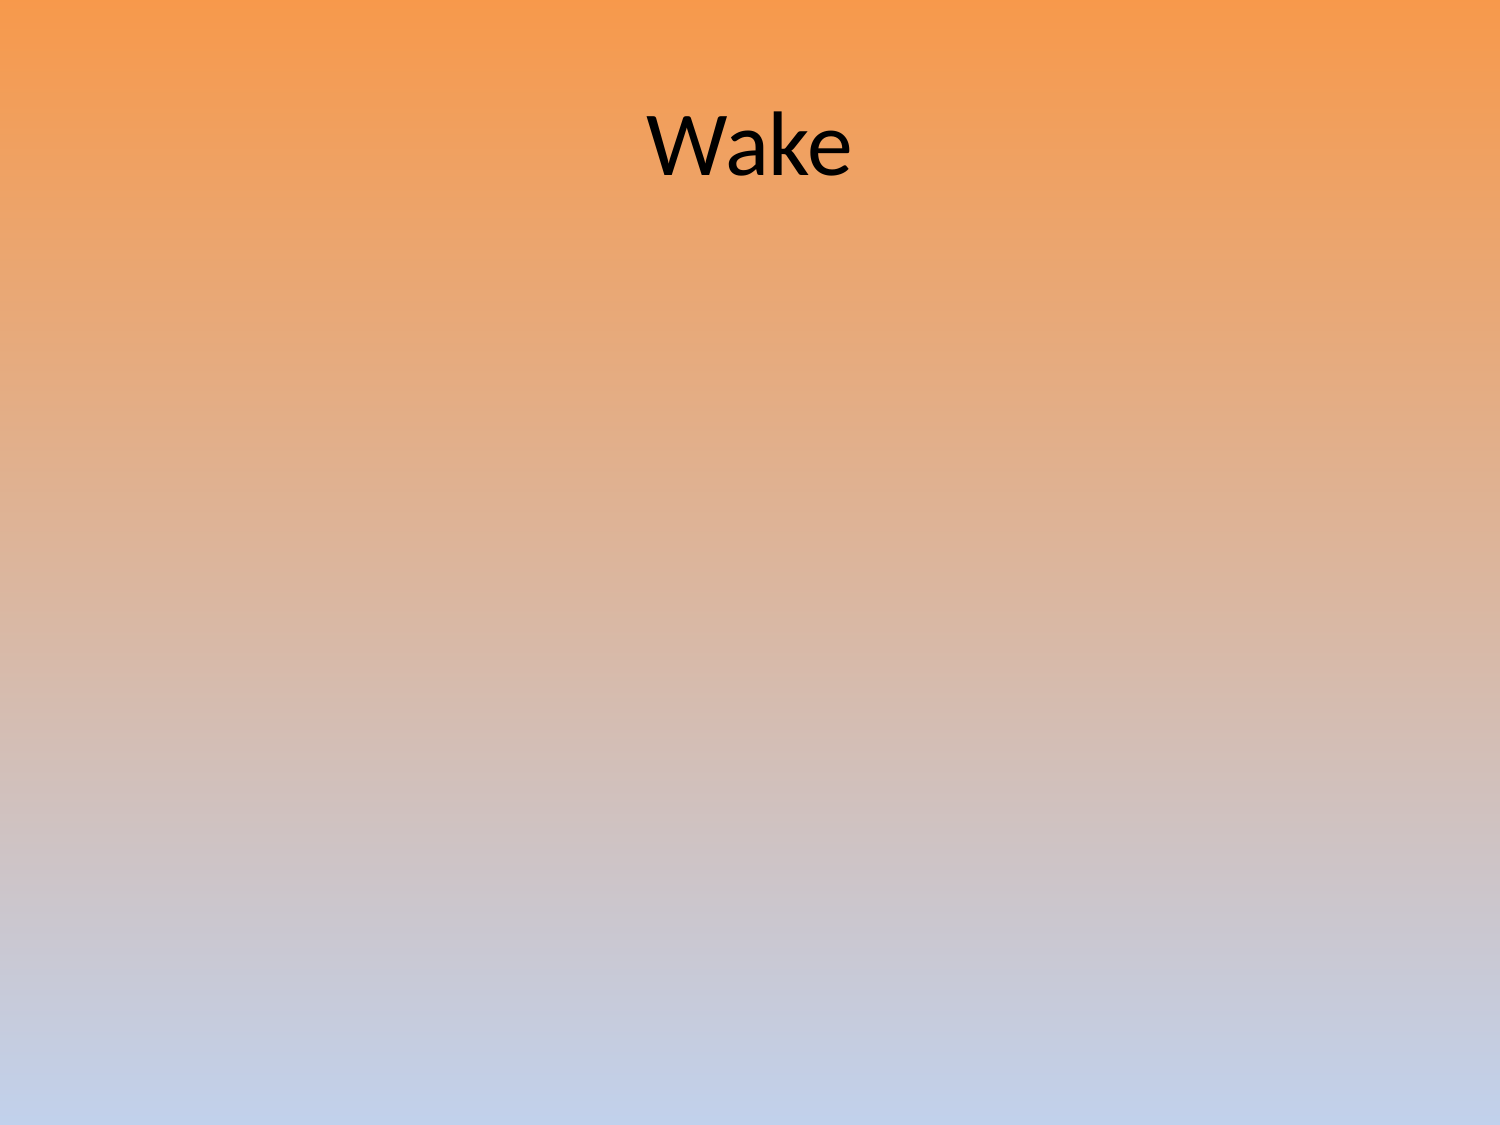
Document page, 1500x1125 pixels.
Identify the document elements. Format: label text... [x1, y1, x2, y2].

title Wake [74, 44, 1426, 233]
